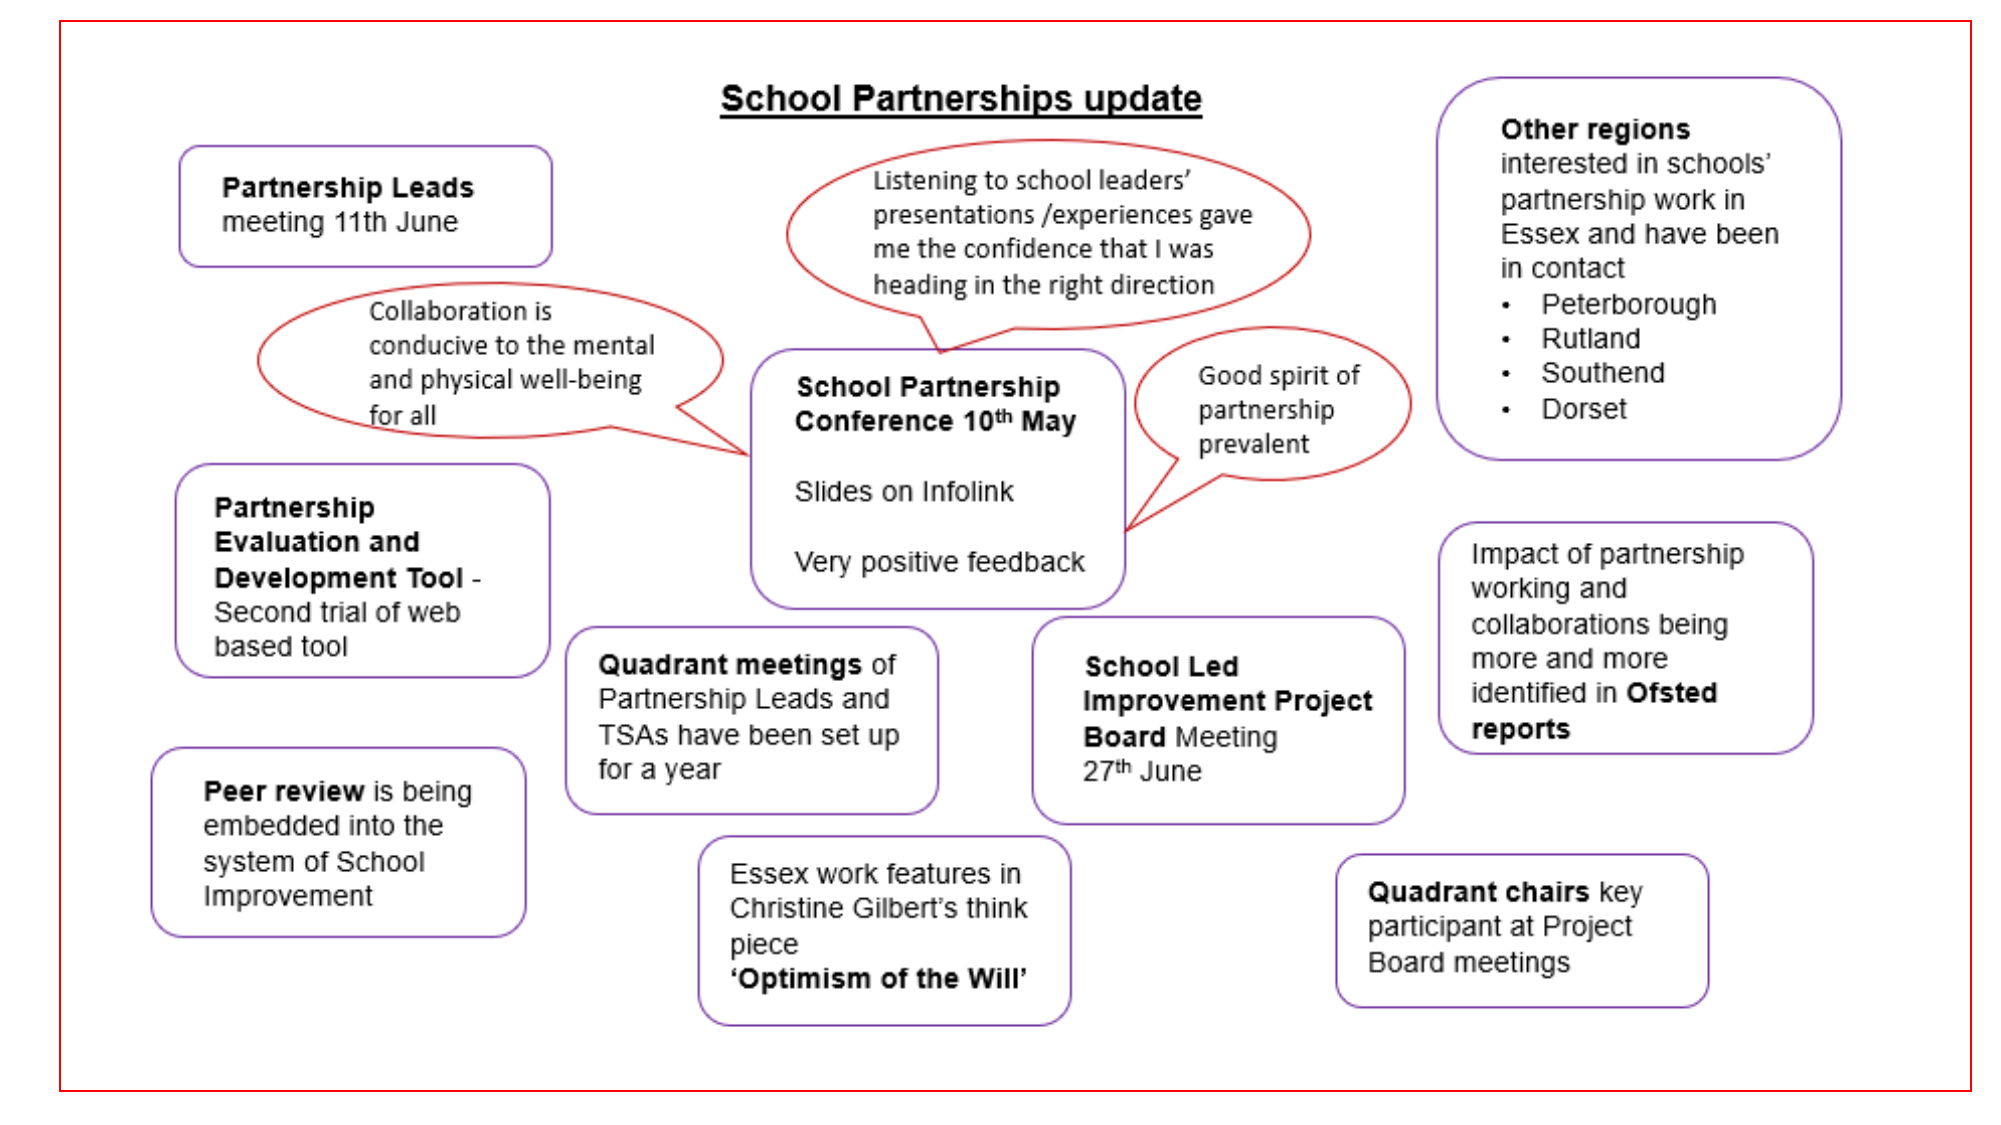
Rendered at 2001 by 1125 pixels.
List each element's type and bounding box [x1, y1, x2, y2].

text_box [59, 20, 1972, 1092]
picture [139, 57, 1861, 1029]
